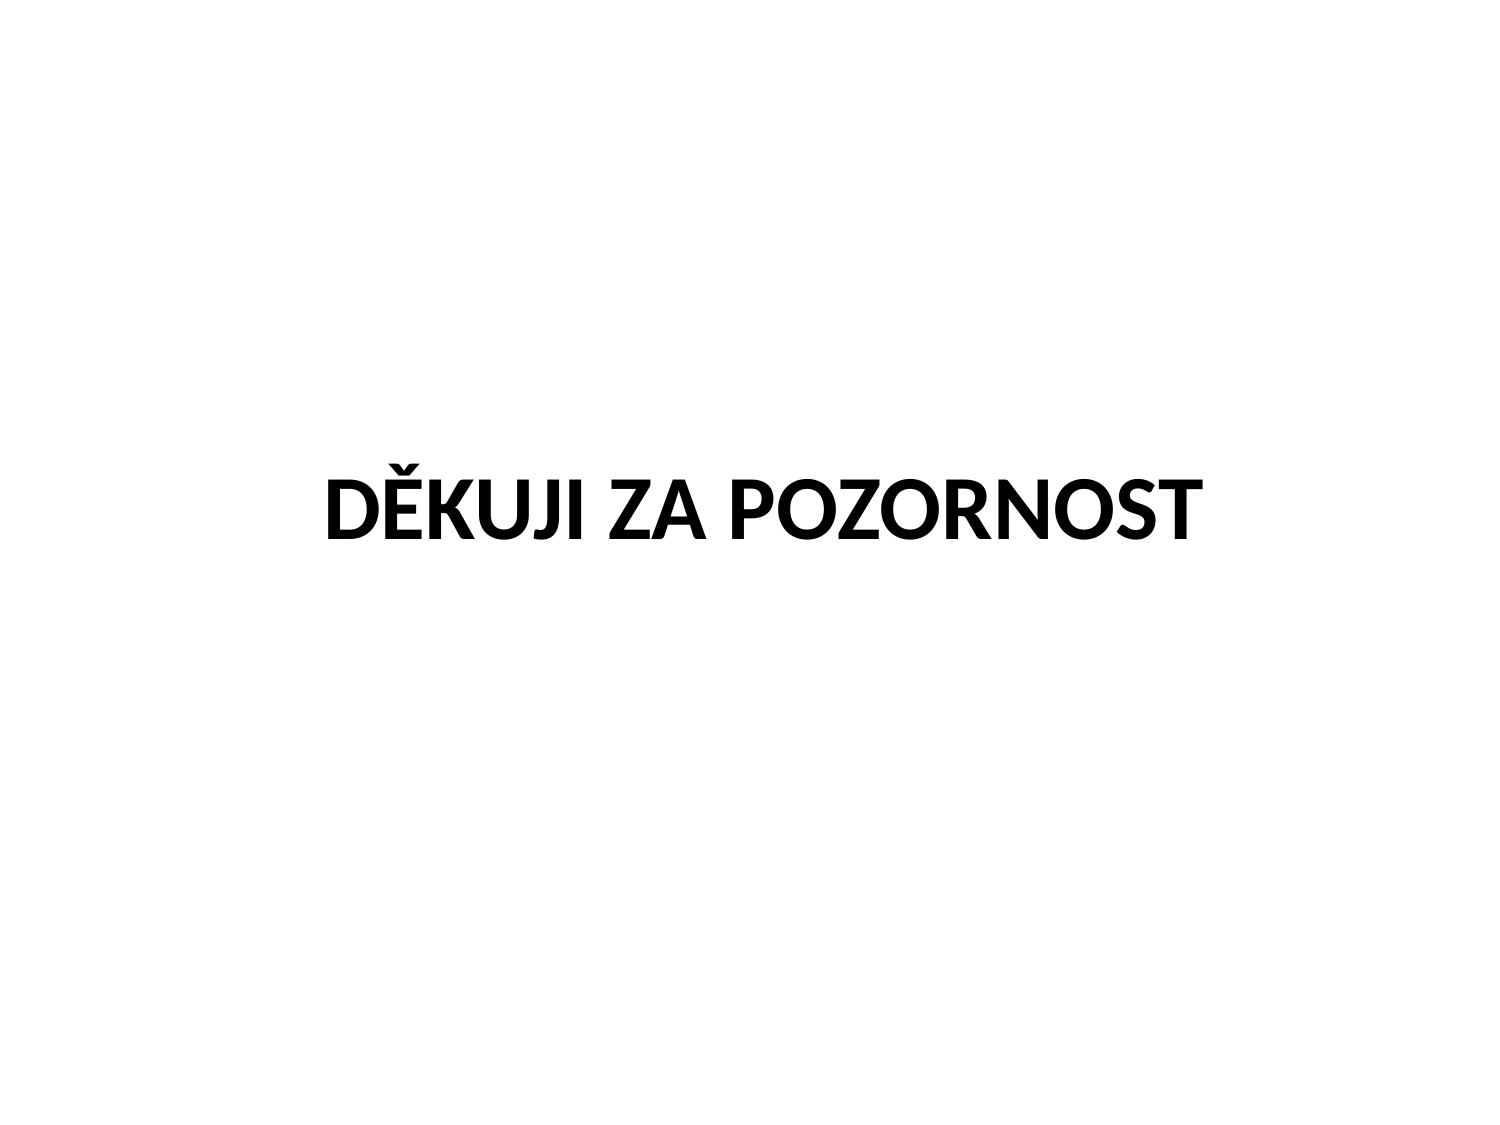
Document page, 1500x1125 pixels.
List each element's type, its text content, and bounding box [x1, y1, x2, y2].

title DĚKUJI ZA POZORNOST [88, 408, 1439, 597]
